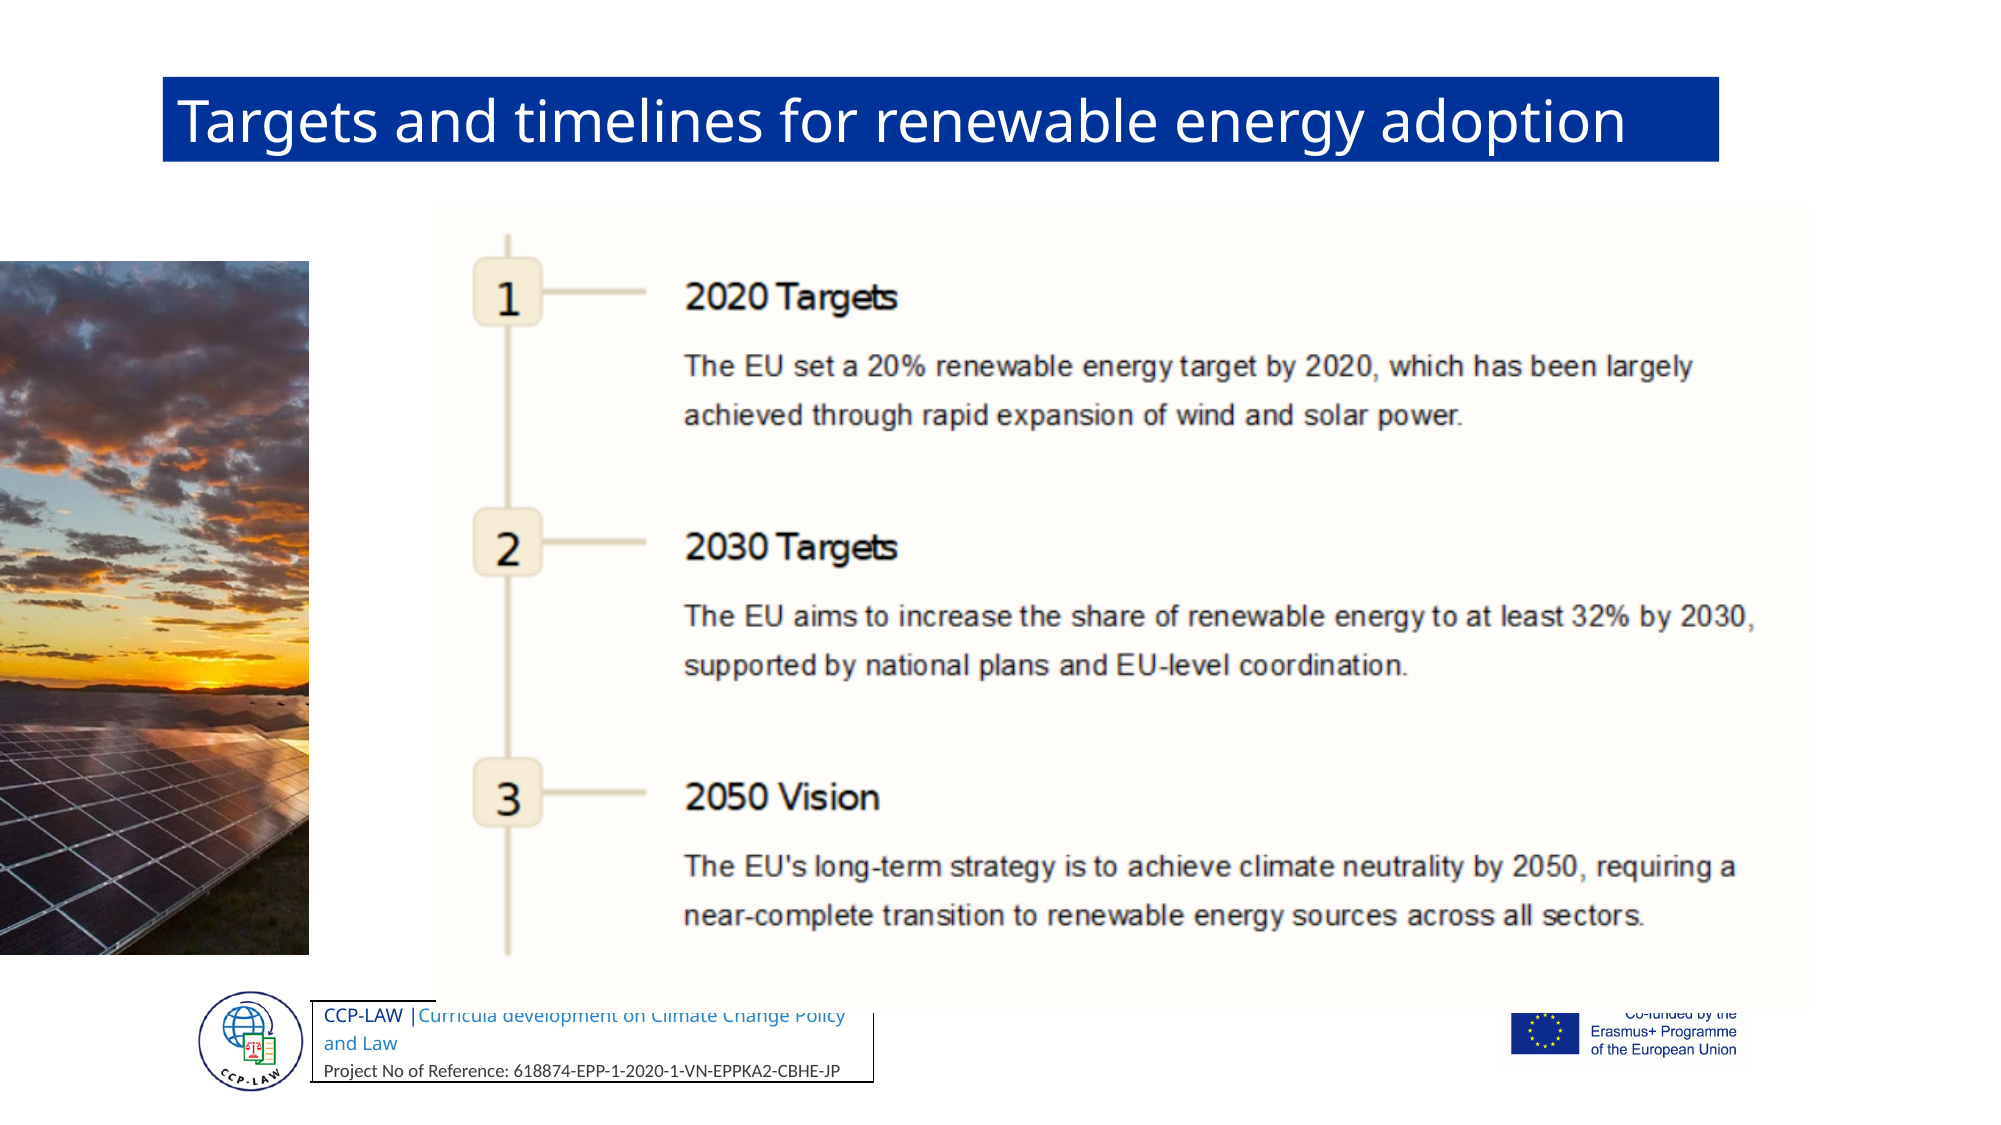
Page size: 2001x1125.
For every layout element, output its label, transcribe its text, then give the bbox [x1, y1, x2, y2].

text_box Targets and timelines for renewable energy adoption [162, 76, 1720, 162]
picture [0, 260, 309, 955]
picture [436, 202, 1809, 1068]
picture [195, 984, 310, 1095]
